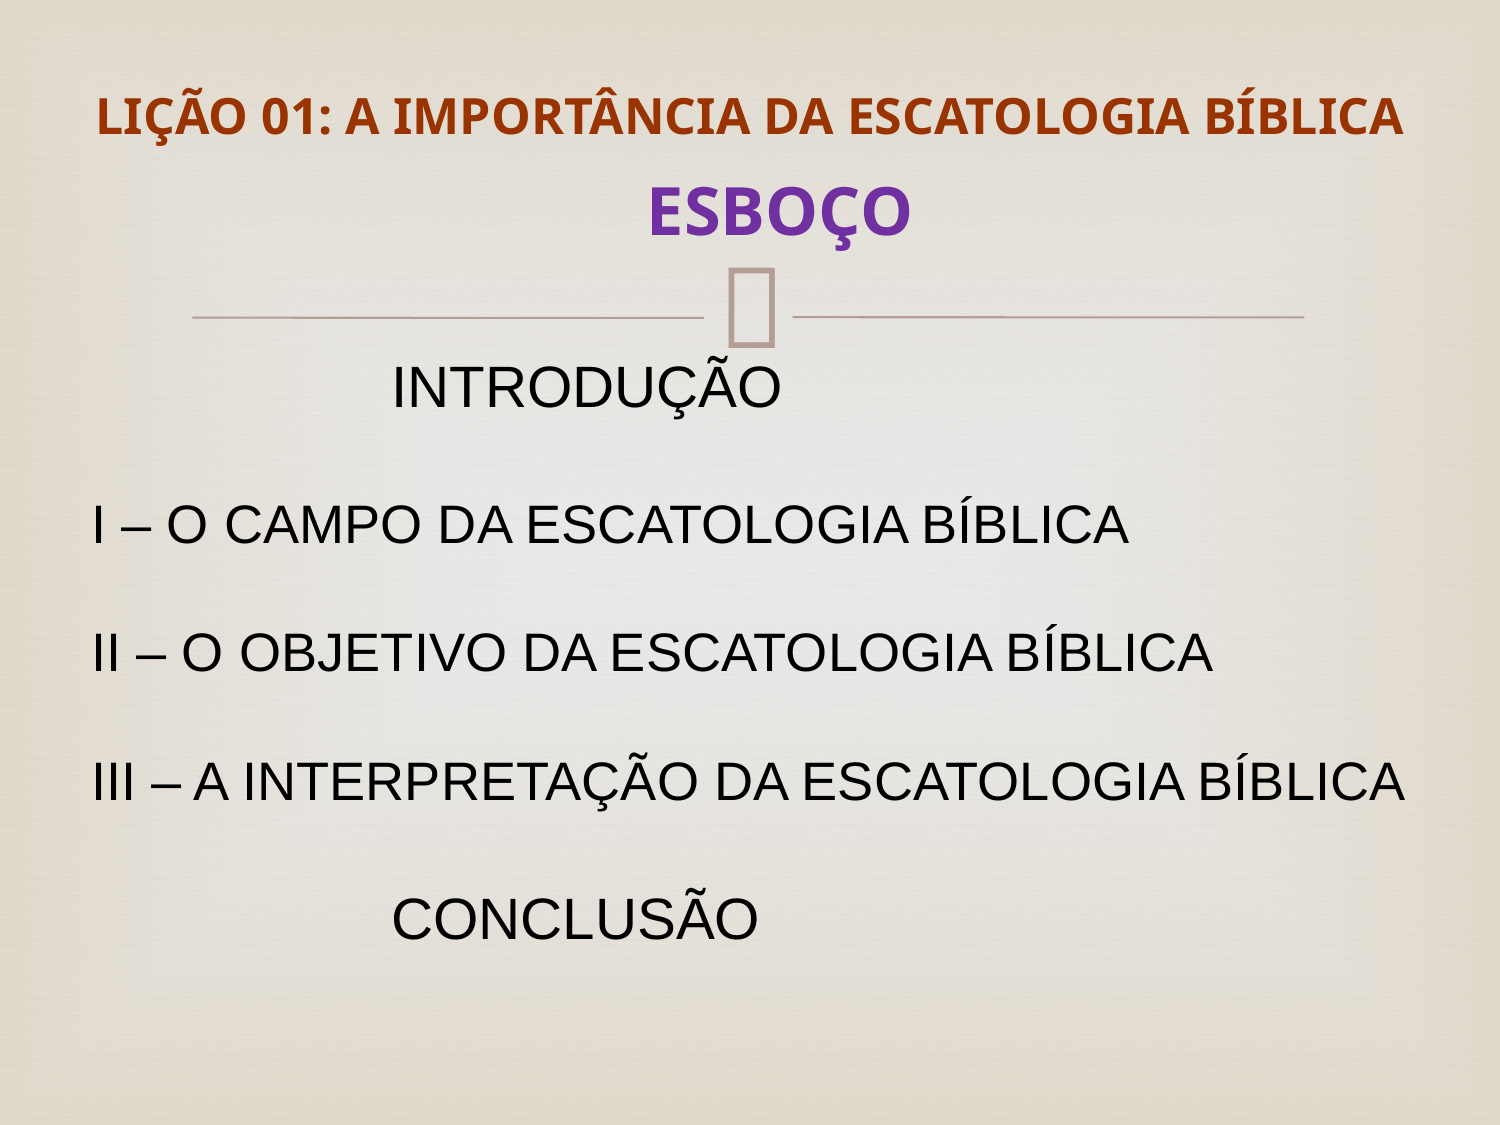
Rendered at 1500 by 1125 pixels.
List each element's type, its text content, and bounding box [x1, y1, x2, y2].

title LIÇÃO 01: A IMPORTÂNCIA DA ESCATOLOGIA BÍBLICA ESBOÇO [17, 42, 1483, 291]
list INTRODUÇÃO I – O CAMPO DA ESCATOLOGIA BÍBLICA II – O OBJETIVO DA ESCATOLOGIA BÍBLICA III – A INTERPRETAÇÃO DA ESCATOLOGIA BÍBLICA CONCLUSÃO [76, 326, 1447, 1059]
